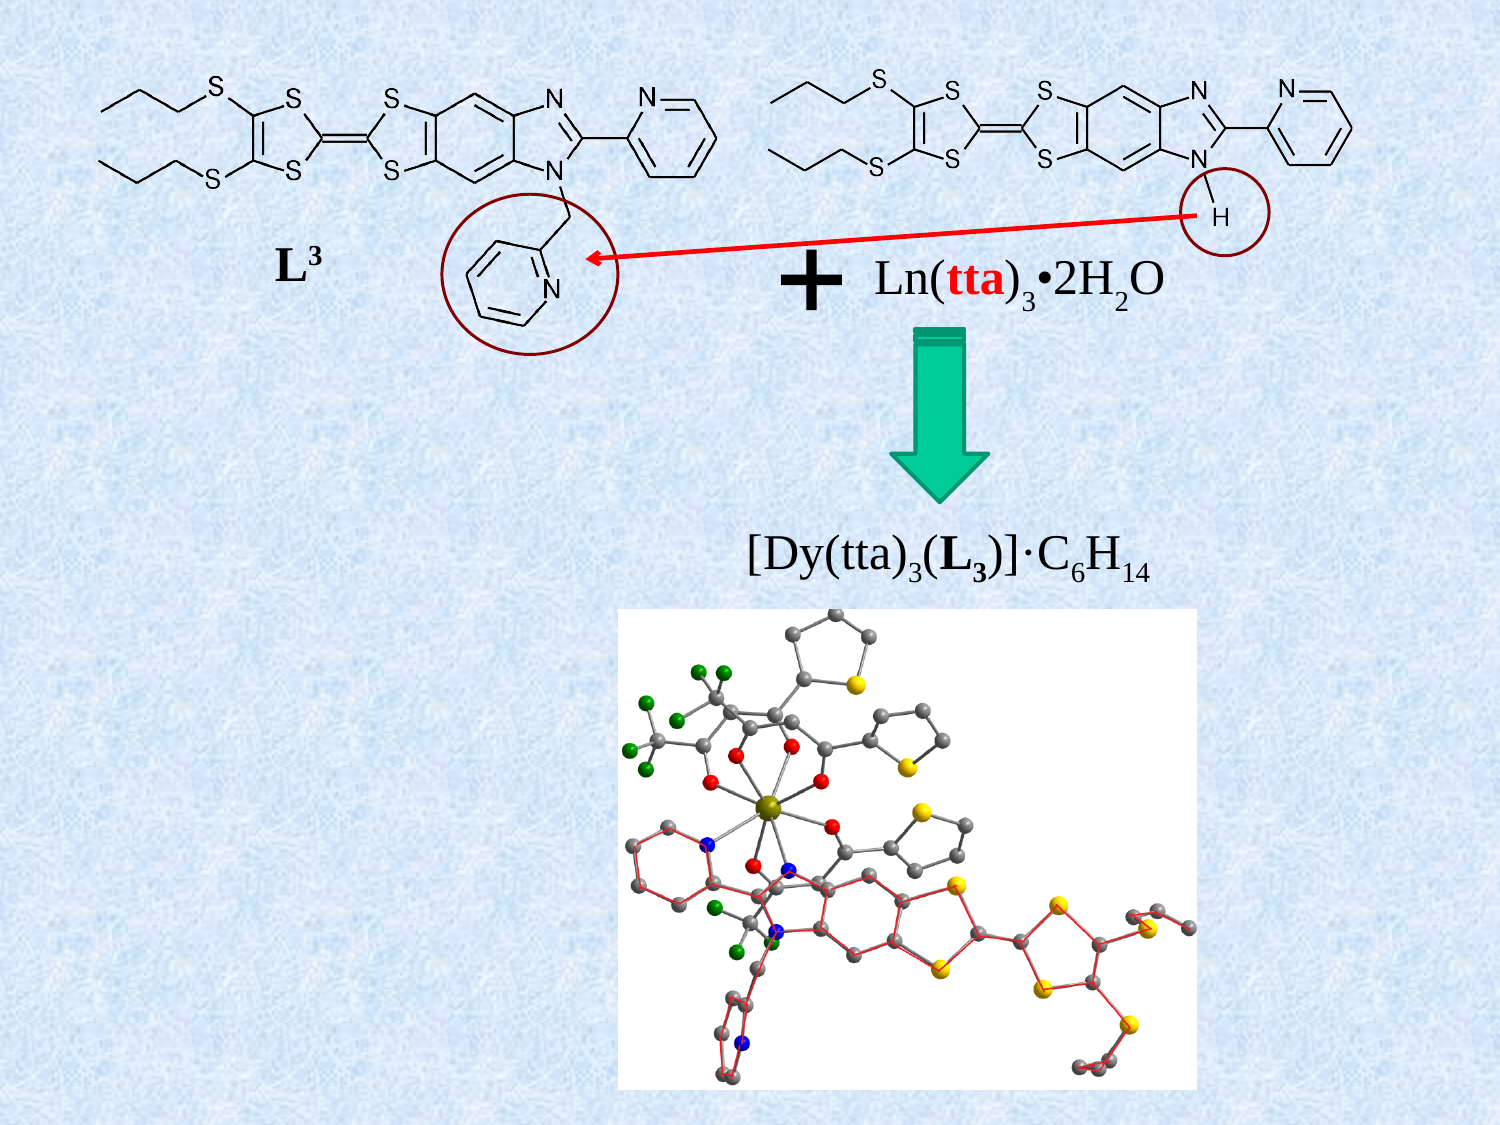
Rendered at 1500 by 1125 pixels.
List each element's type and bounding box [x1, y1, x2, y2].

picture [0, 0, 1500, 1125]
text_box [97, 66, 1353, 355]
text_box [618, 363, 1274, 1090]
